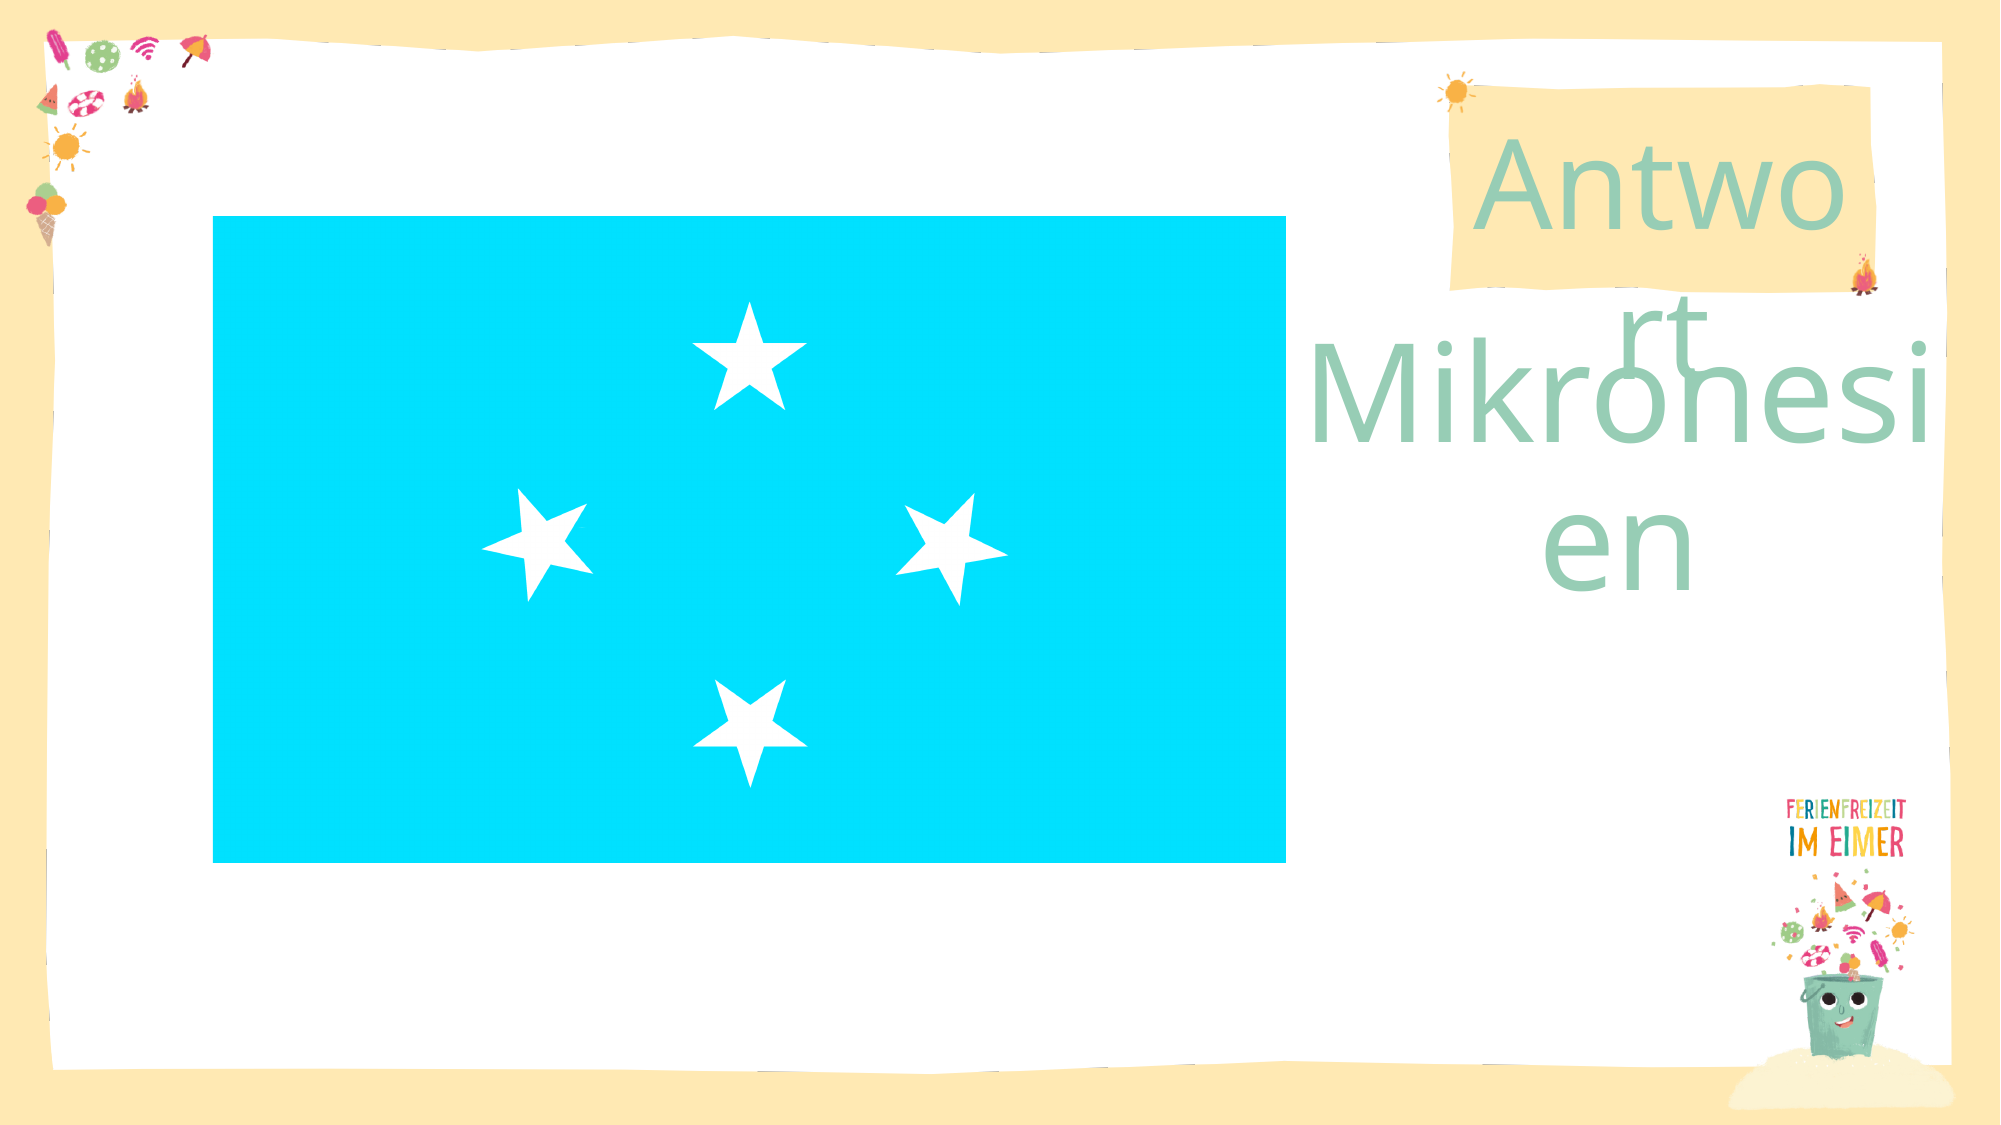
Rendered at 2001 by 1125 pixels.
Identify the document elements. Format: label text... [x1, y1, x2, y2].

list Mikronesien [1286, 380, 1954, 563]
picture [0, 0, 2000, 1125]
